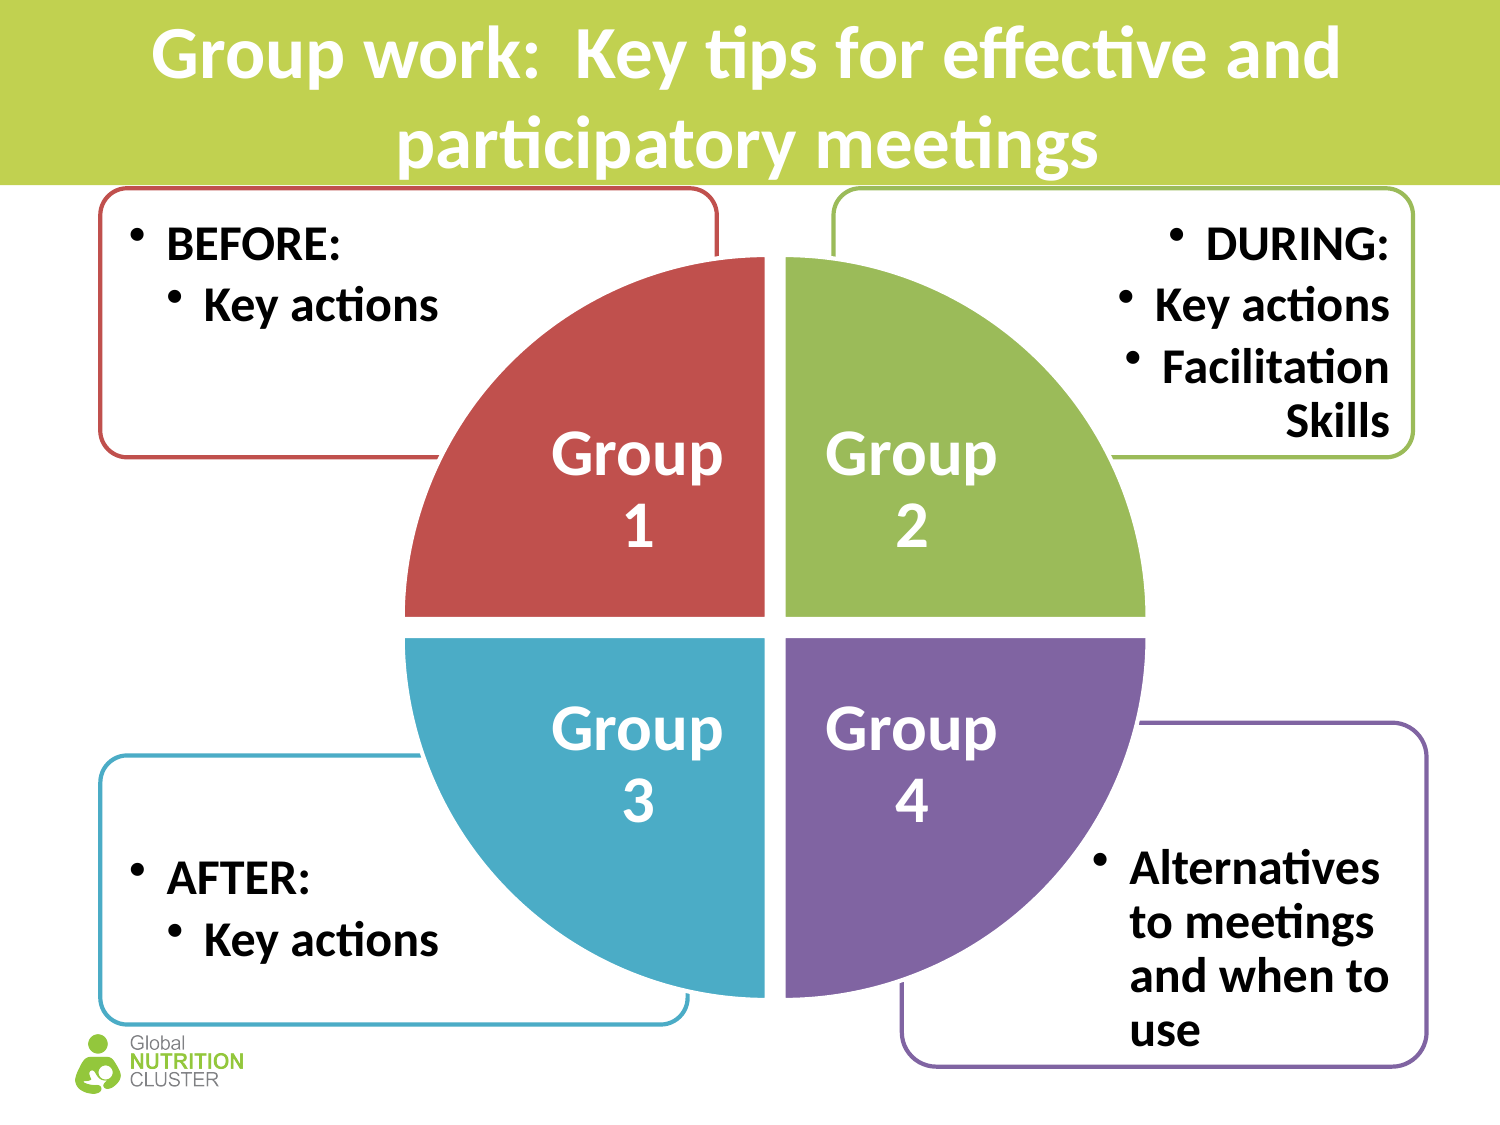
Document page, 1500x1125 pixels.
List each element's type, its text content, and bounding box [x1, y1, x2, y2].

title Group work: Key tips for effective and participatory meetings [72, 0, 1423, 188]
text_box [100, 197, 1451, 1058]
picture [75, 1034, 243, 1094]
